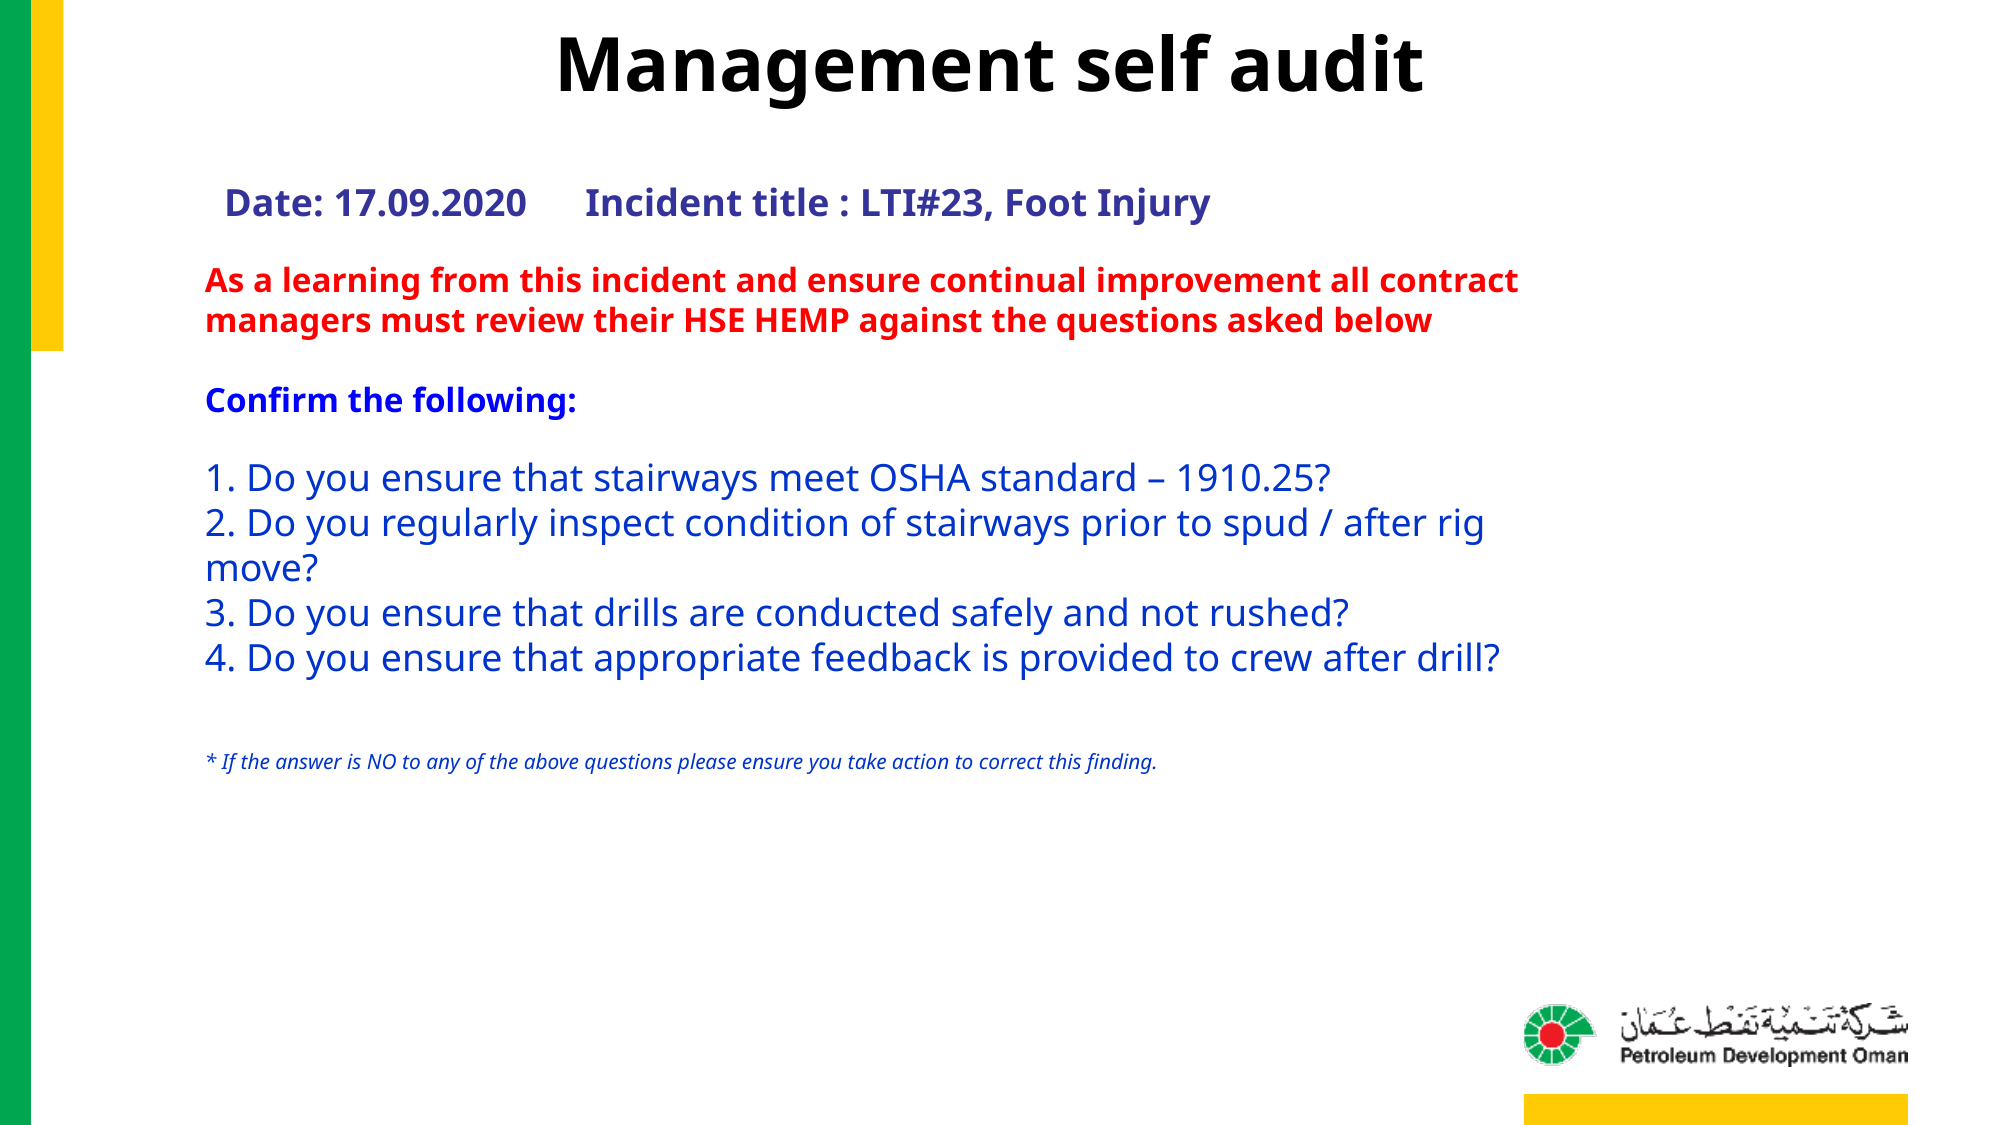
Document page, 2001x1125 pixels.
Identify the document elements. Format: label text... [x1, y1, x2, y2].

picture [1523, 1003, 1908, 1067]
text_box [249, 0, 1788, 126]
text_box As a learning from this incident and ensure continual improvement all contract managers must review their HSE HEMP against the questions asked below Confirm the following: 1. Do you ensure that stairways meet OSHA standard – 1910.25? 2. Do you regularly inspect condition of stairways prior to spud / after rig move? 3. Do you ensure that drills are conducted safely and not rushed? 4. Do you ensure that appropriate feedback is provided to crew after drill? * If the answer is NO to any of the above questions please ensure you take action to correct this finding. [190, 221, 1561, 941]
text_box Date: 17.09.2020 Incident title : LTI#23, Foot Injury [209, 171, 1274, 232]
